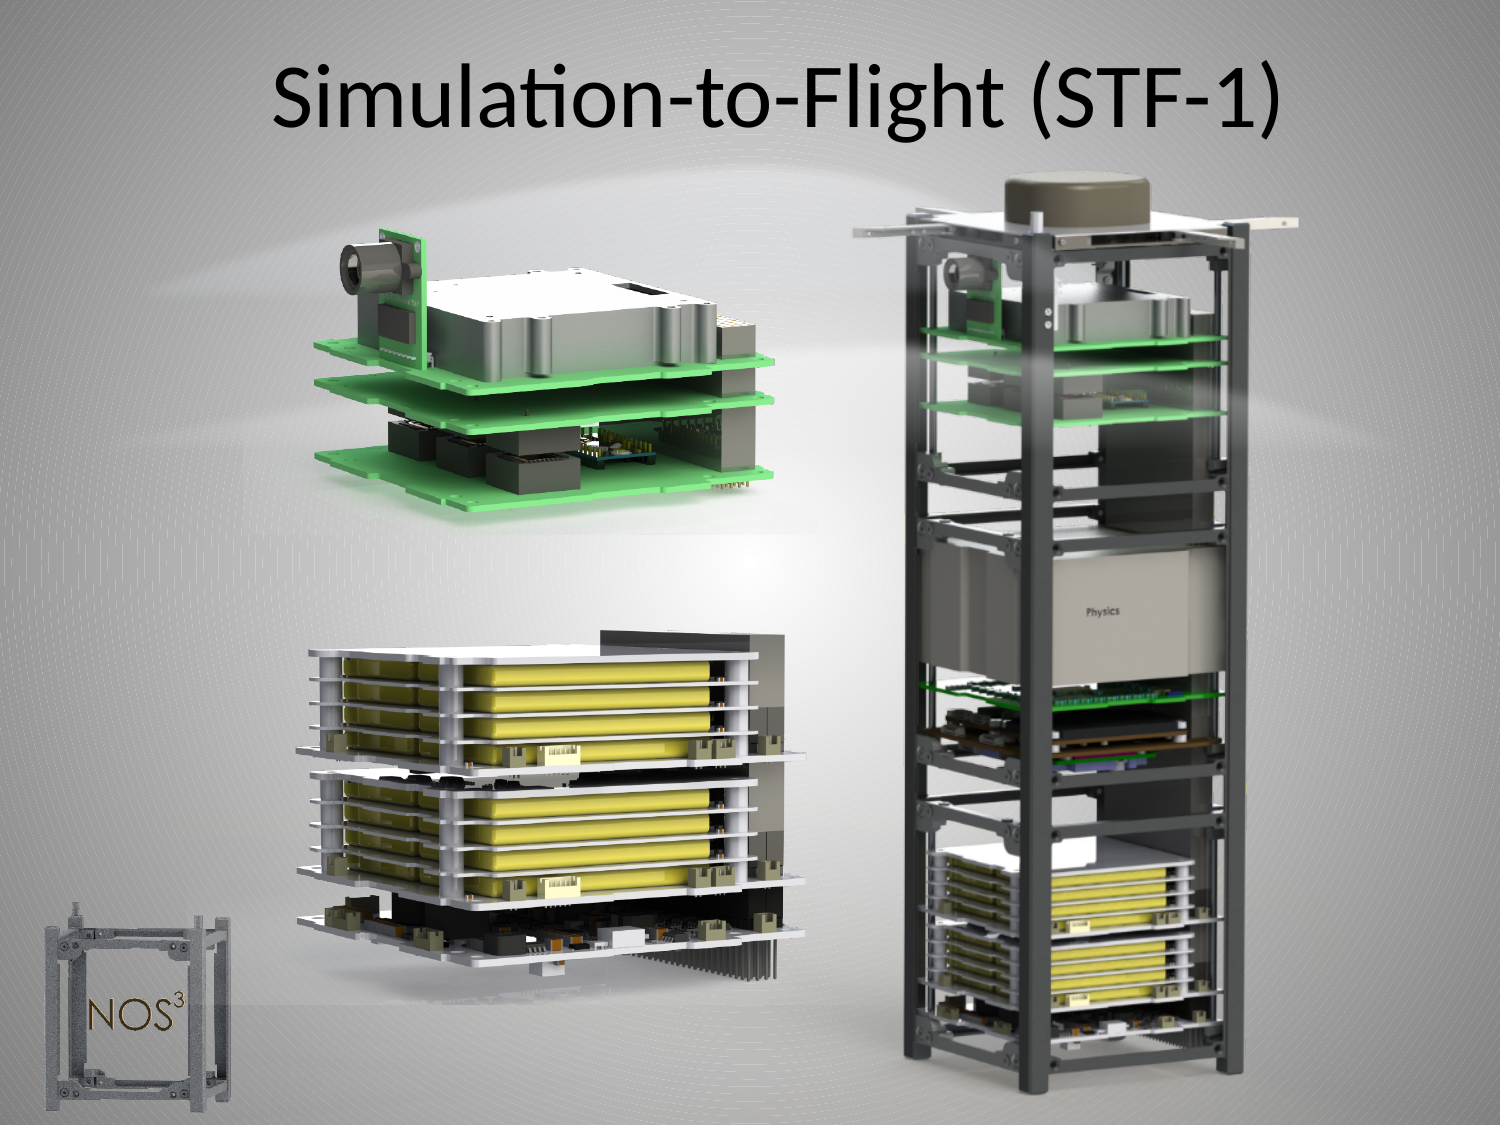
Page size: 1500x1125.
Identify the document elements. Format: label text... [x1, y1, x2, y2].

picture [0, 141, 1500, 1125]
text_box Simulation-to-Flight (STF-1) [166, 28, 1392, 147]
